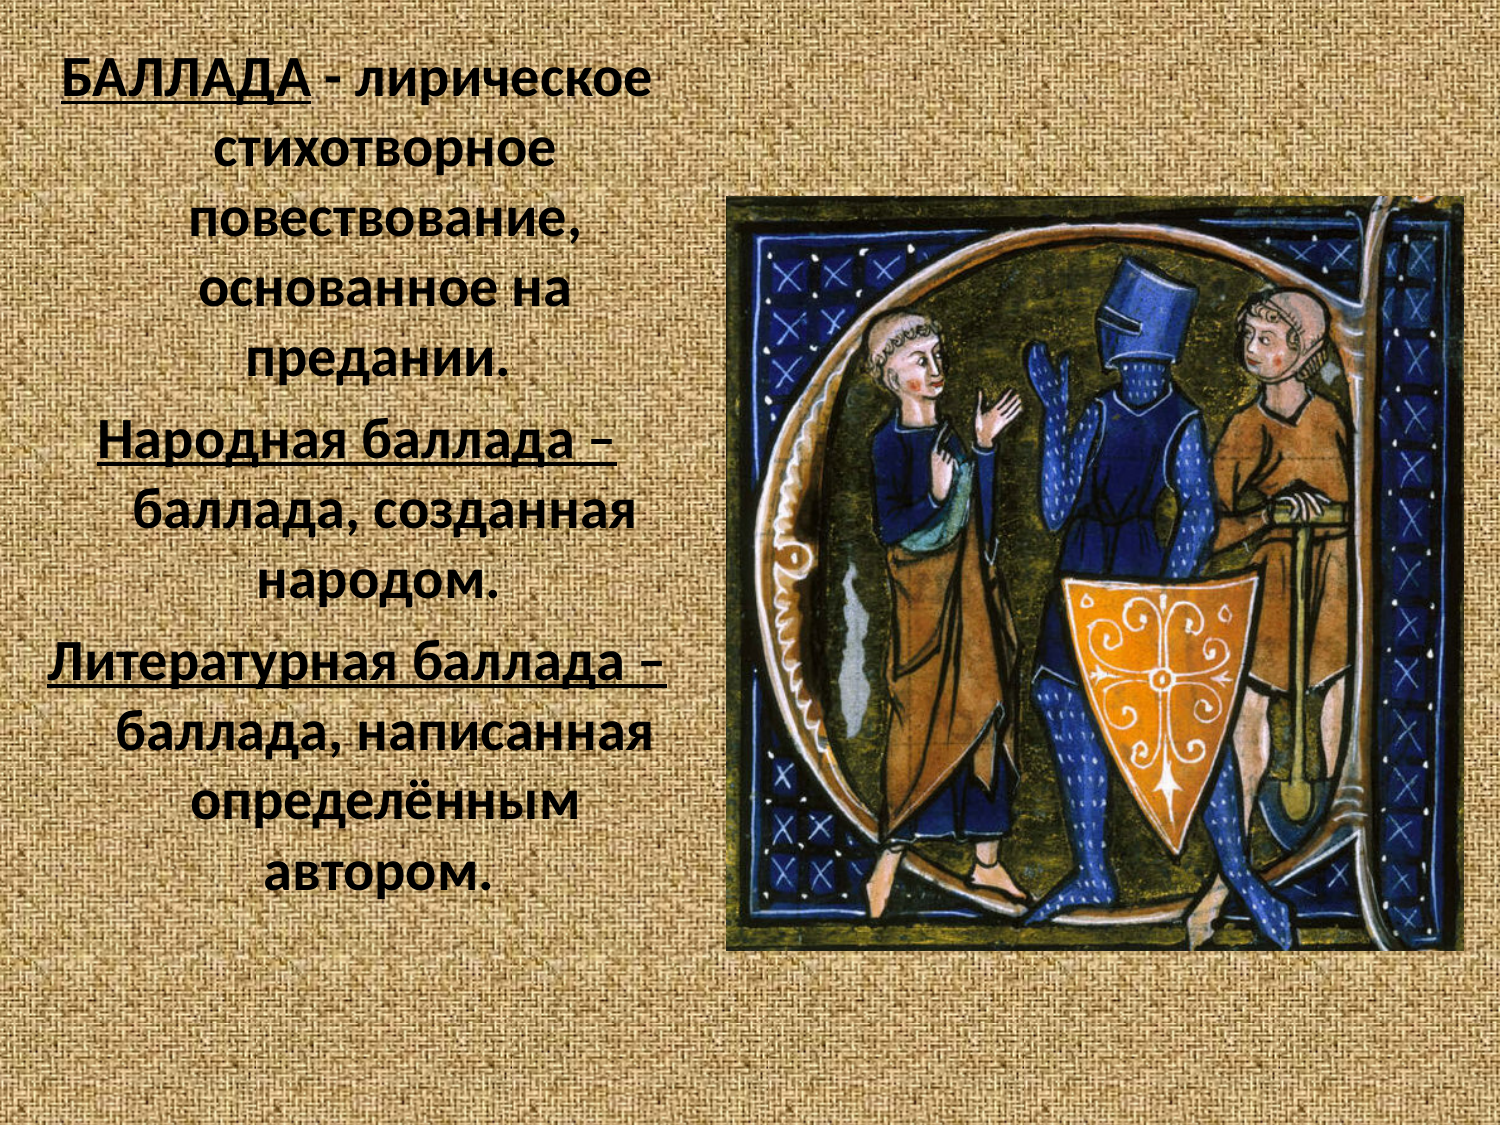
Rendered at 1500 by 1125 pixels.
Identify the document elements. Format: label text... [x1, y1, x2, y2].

picture [0, 0, 1500, 1125]
list БАЛЛАДА - лирическое стихотворное повествование, основанное на предании. Народная баллада – баллада, созданная народом. Литературная баллада – баллада, написанная определённым автором. [0, 30, 715, 1095]
